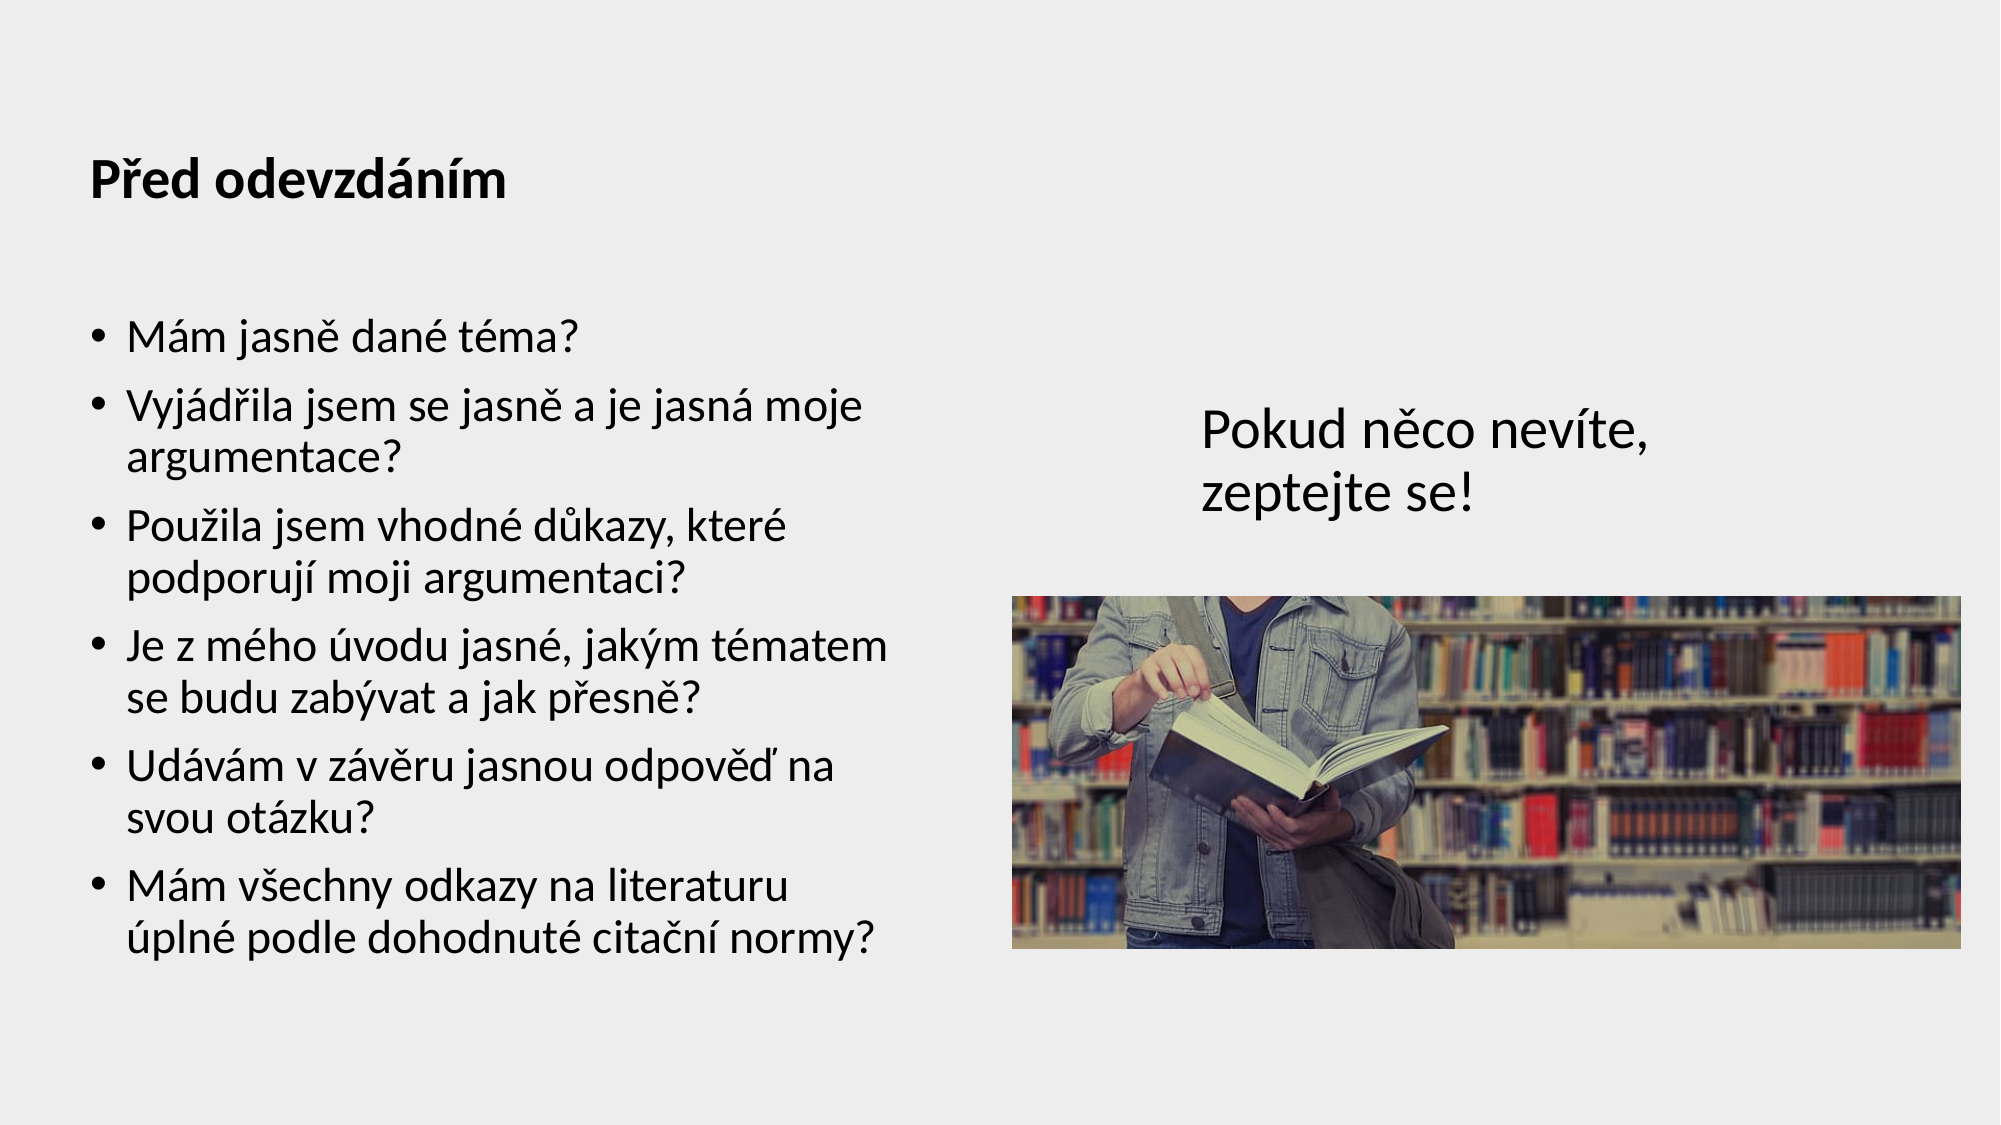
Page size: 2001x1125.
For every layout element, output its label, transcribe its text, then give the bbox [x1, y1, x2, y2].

list Pokud něco nevíte, zeptejte se! [1186, 390, 1863, 596]
picture [1012, 596, 1961, 949]
list Mám jasně dané téma? Vyjádřila jsem se jasně a je jasná moje argumentace? Použila jsem vhodné důkazy, které podporují moji argumentaci? Je z mého úvodu jasné, jakým tématem se budu zabývat a jak přesně? Udávám v závěru jasnou odpověď na svou otázku? Mám všechny odkazy na literaturu úplné podle dohodnuté citační normy? [75, 304, 926, 1018]
title Před odevzdáním [75, 70, 1801, 288]
